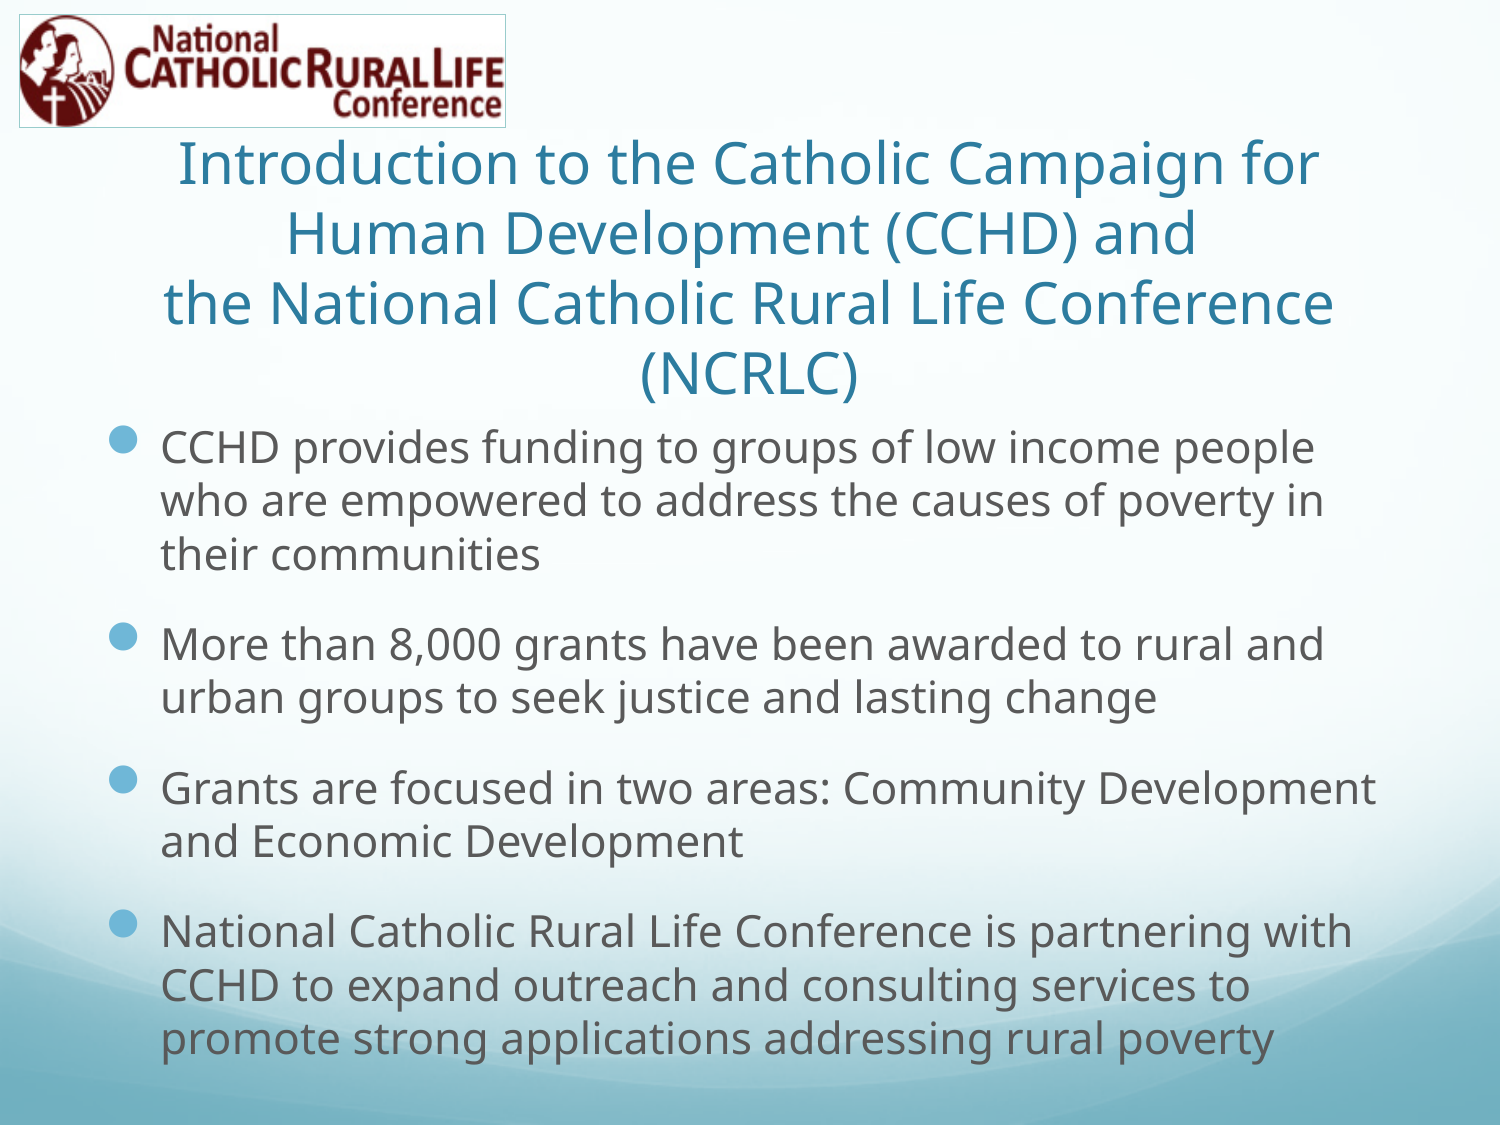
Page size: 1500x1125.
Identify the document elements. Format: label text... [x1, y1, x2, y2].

picture [18, 14, 506, 128]
list CCHD provides funding to groups of low income people who are empowered to address the causes of poverty in their communities More than 8,000 grants have been awarded to rural and urban groups to seek justice and lasting change Grants are focused in two areas: Community Development and Economic Development National Catholic Rural Life Conference is partnering with CCHD to expand outreach and consulting services to promote strong applications addressing rural poverty [90, 411, 1410, 1081]
title Introduction to the Catholic Campaign for Human Development (CCHD) and the National Catholic Rural Life Conference (NCRLC) [90, 78, 1410, 411]
